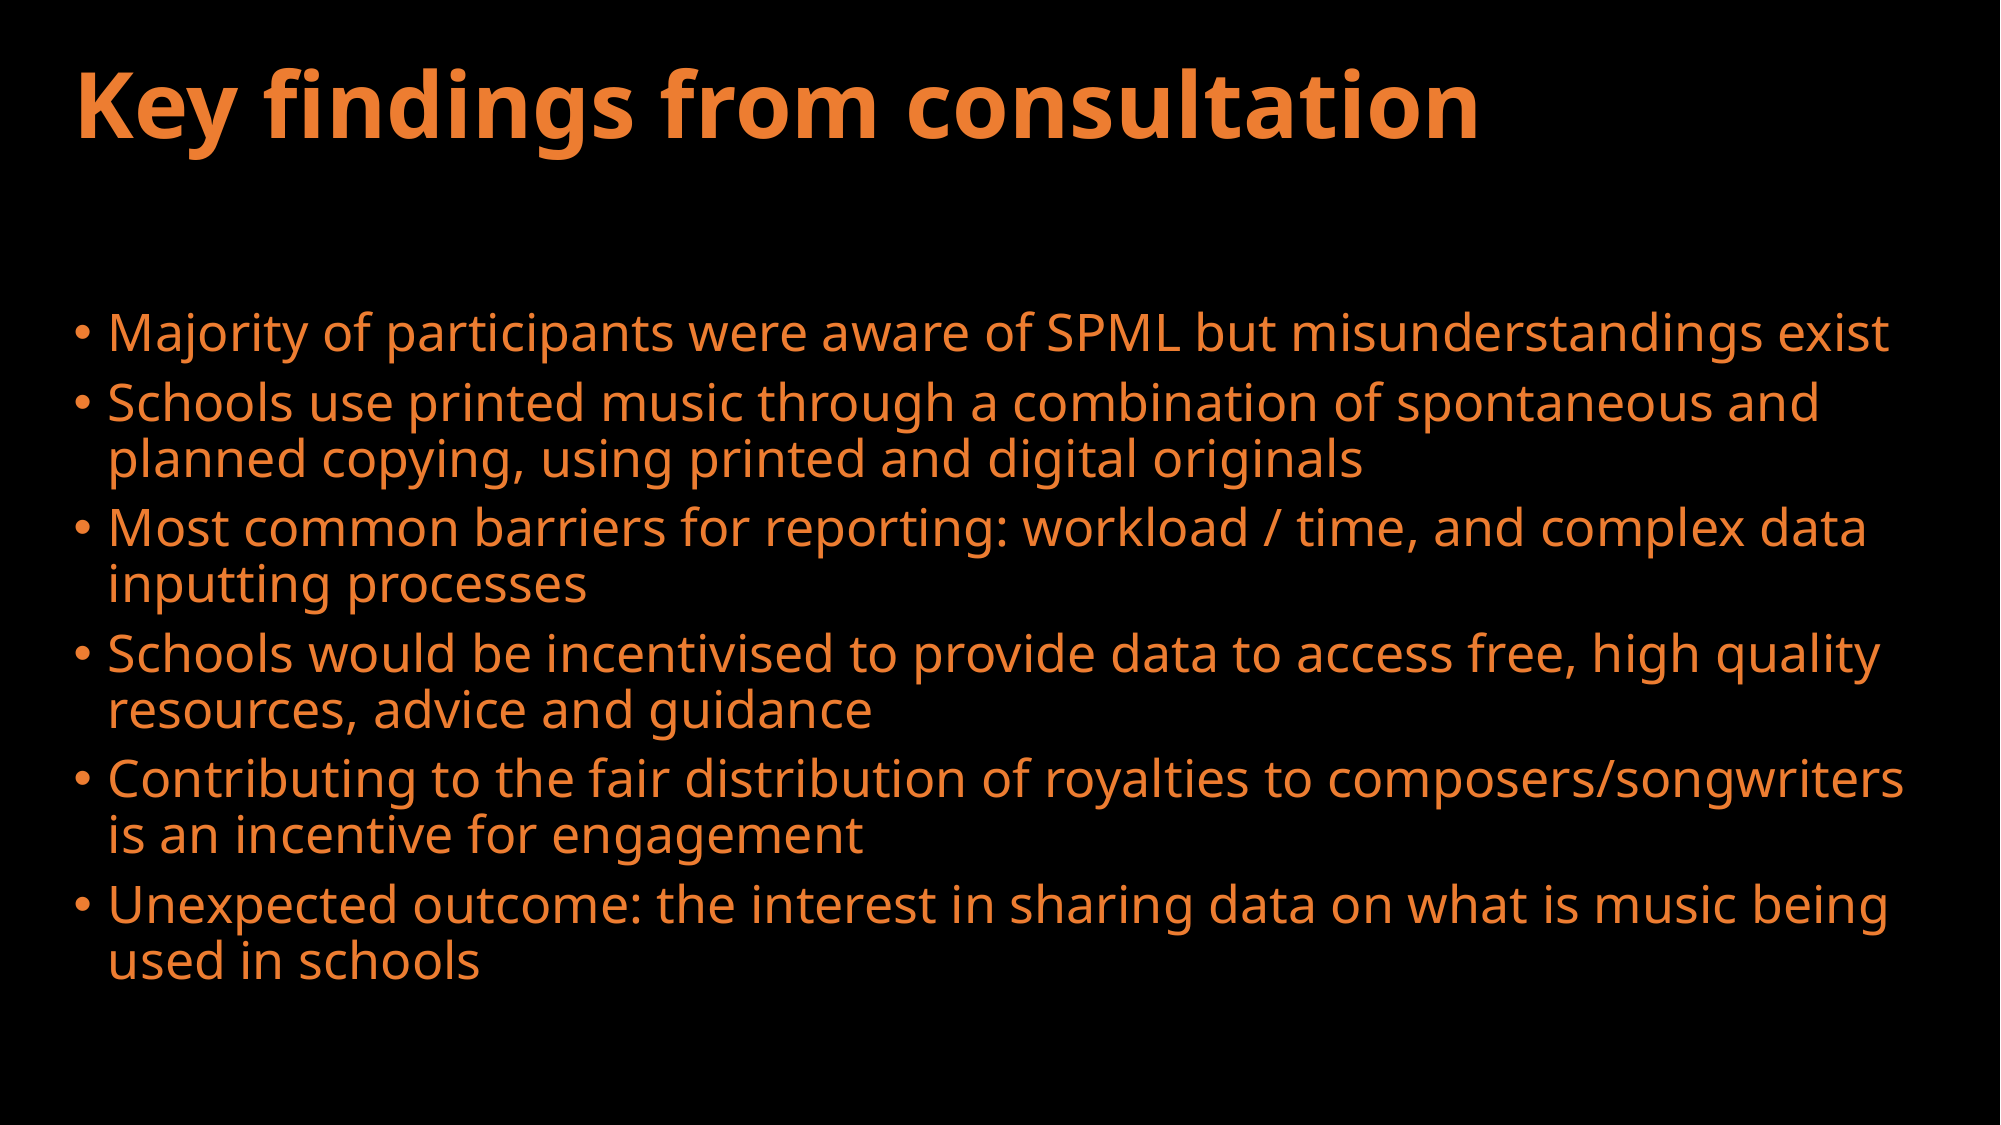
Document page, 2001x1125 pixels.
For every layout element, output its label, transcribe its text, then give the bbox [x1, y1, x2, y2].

list Majority of participants were aware of SPML but misunderstandings exist Schools use printed music through a combination of spontaneous and planned copying, using printed and digital originals Most common barriers for reporting: workload / time, and complex data inputting processes Schools would be incentivised to provide data to access free, high quality resources, advice and guidance Contributing to the fair distribution of royalties to composers/songwriters is an incentive for engagement Unexpected outcome: the interest in sharing data on what is music being used in schools [58, 299, 1957, 1014]
title Key findings from consultation [58, 55, 1784, 273]
